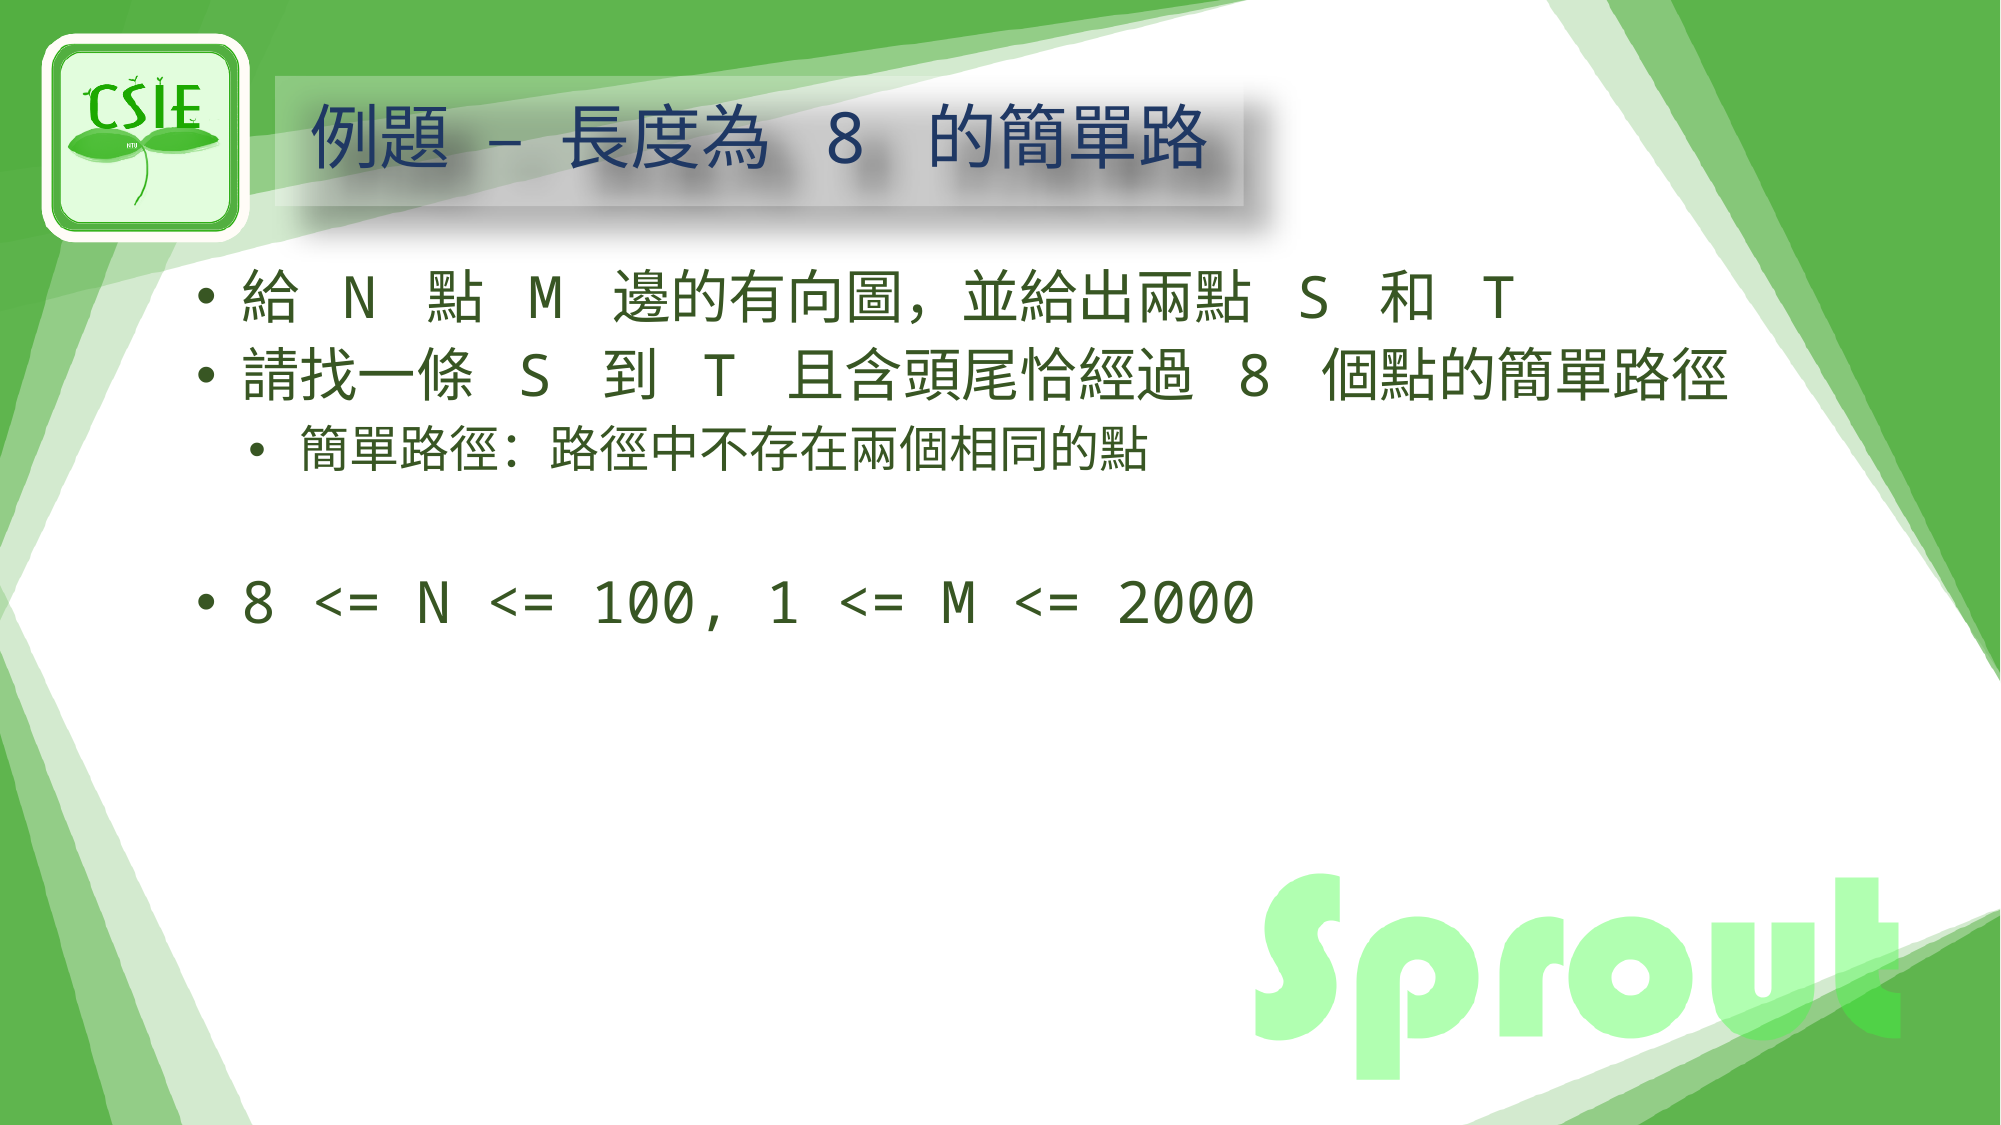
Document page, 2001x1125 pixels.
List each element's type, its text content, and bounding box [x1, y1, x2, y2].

title 例題 – 長度為 8 的簡單路 [275, 75, 1244, 207]
picture [0, 0, 2001, 1125]
list 給 N 點 M 邊的有向圖，並給出兩點 S 和 T 請找一條 S 到 T 且含頭尾恰經過 8 個點的簡單路徑 簡單路徑：路徑中不存在兩個相同的點 8 <= N <= 100, 1 <= M <= 2000 [181, 260, 1907, 1020]
